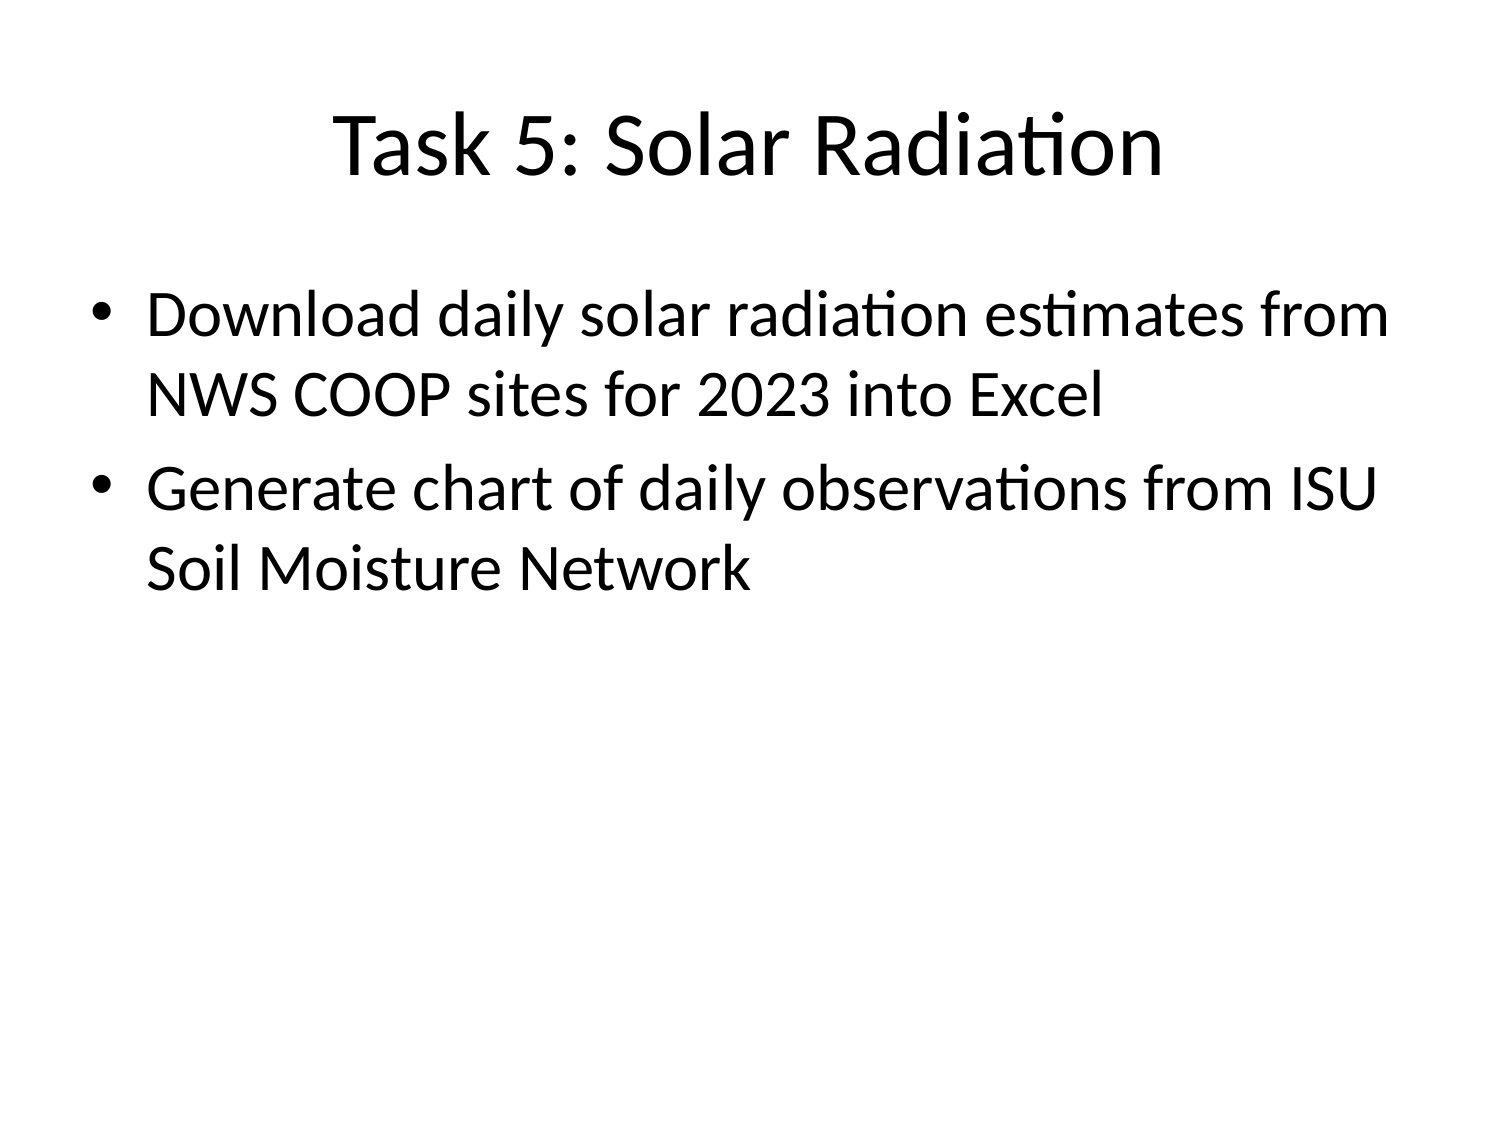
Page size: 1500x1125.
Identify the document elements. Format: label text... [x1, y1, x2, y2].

title Task 5: Solar Radiation [75, 45, 1425, 233]
list Download daily solar radiation estimates from NWS COOP sites for 2023 into Excel Generate chart of daily observations from ISU Soil Moisture Network [75, 262, 1425, 1005]
